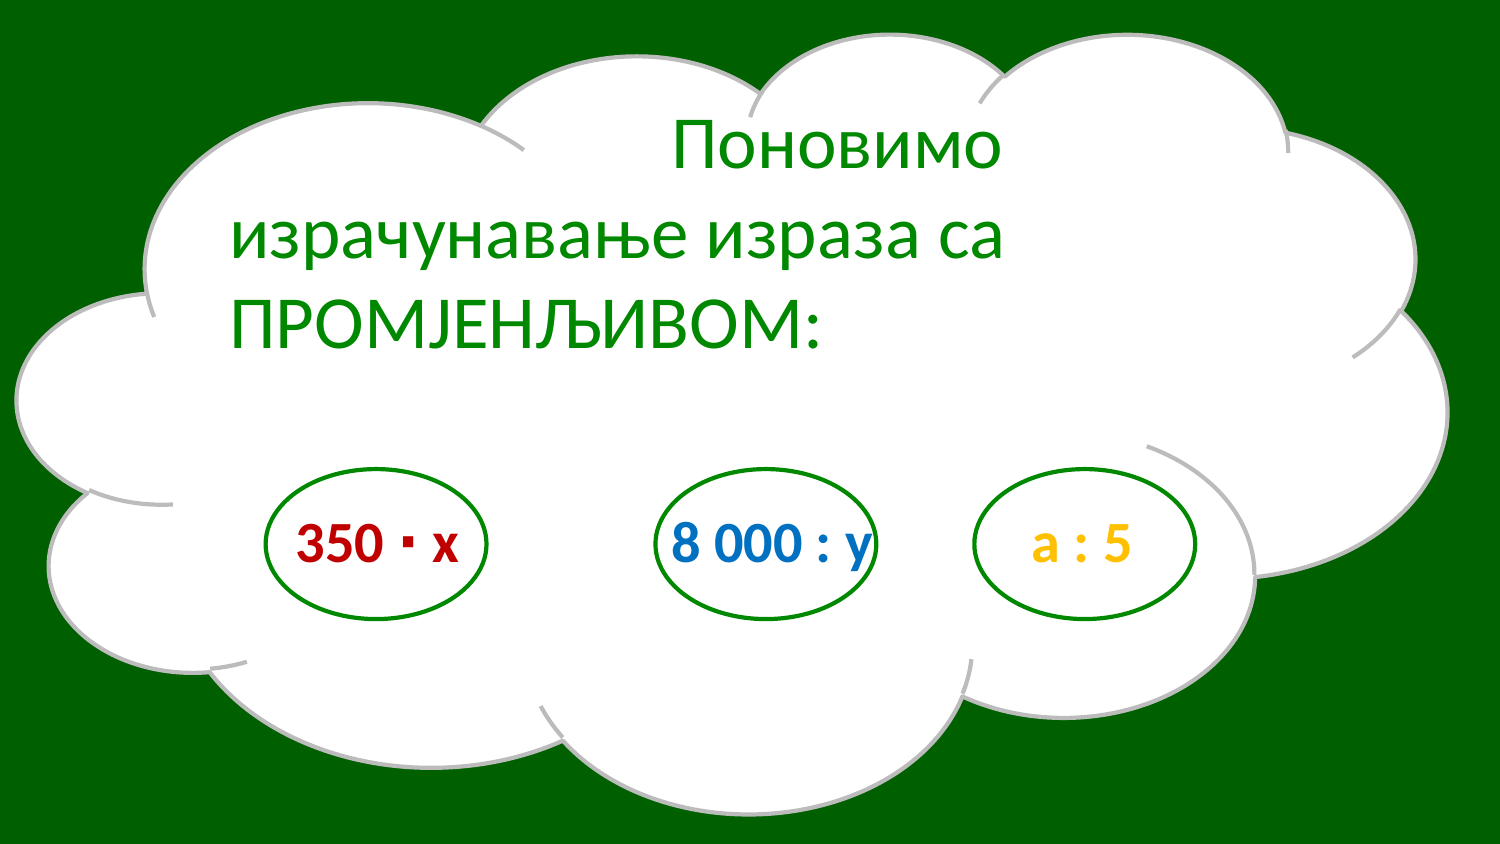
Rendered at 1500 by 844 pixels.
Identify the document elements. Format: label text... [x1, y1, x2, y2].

text_box [263, 466, 489, 622]
text_box [972, 466, 1198, 622]
text_box Поновимо израчунавање израза са ПРОМЈЕНЉИВОМ: 350 ∙ x 8 000 : y a : 5 [14, 32, 1450, 817]
text_box [653, 466, 879, 622]
